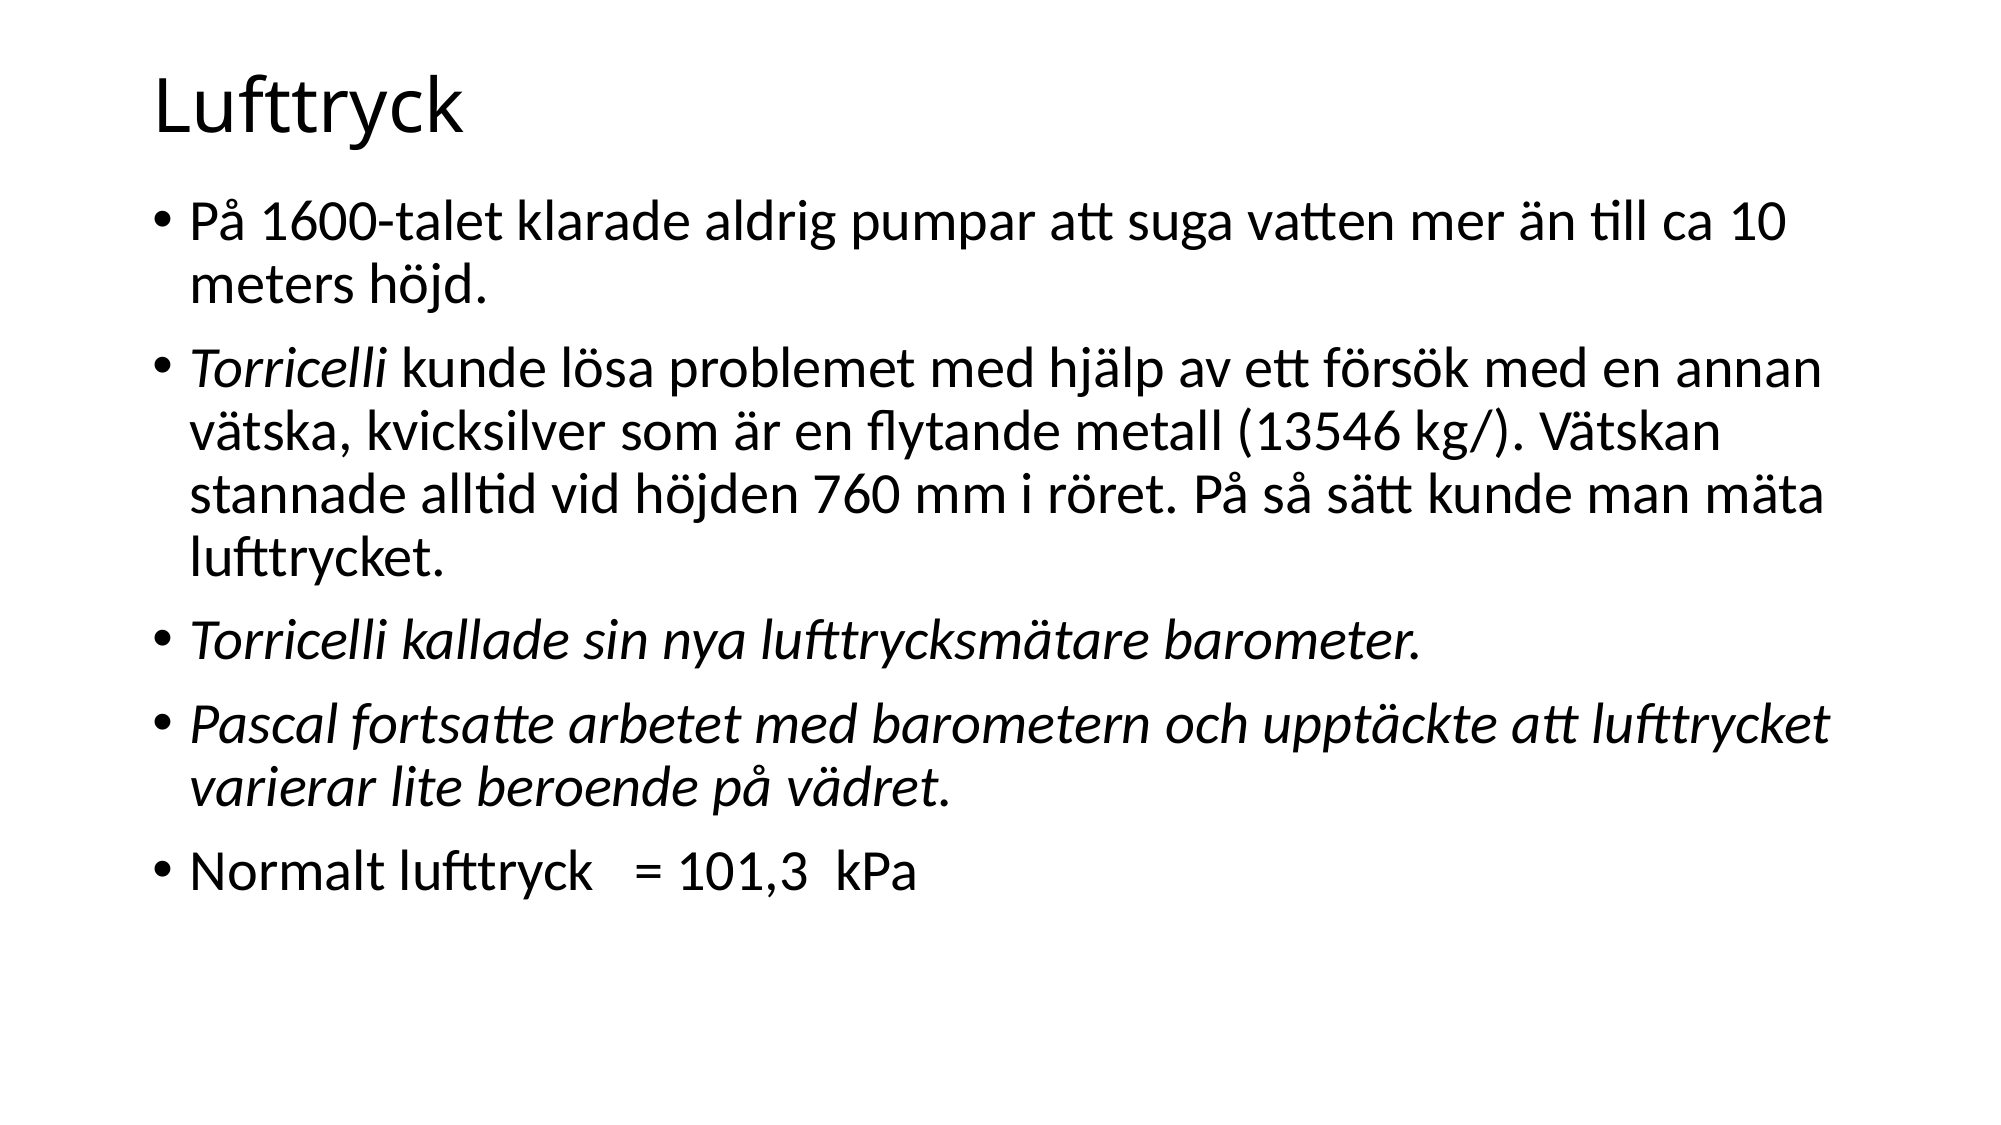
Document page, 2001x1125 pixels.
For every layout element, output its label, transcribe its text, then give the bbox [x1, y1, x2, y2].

title Lufttryck [137, 59, 1863, 157]
